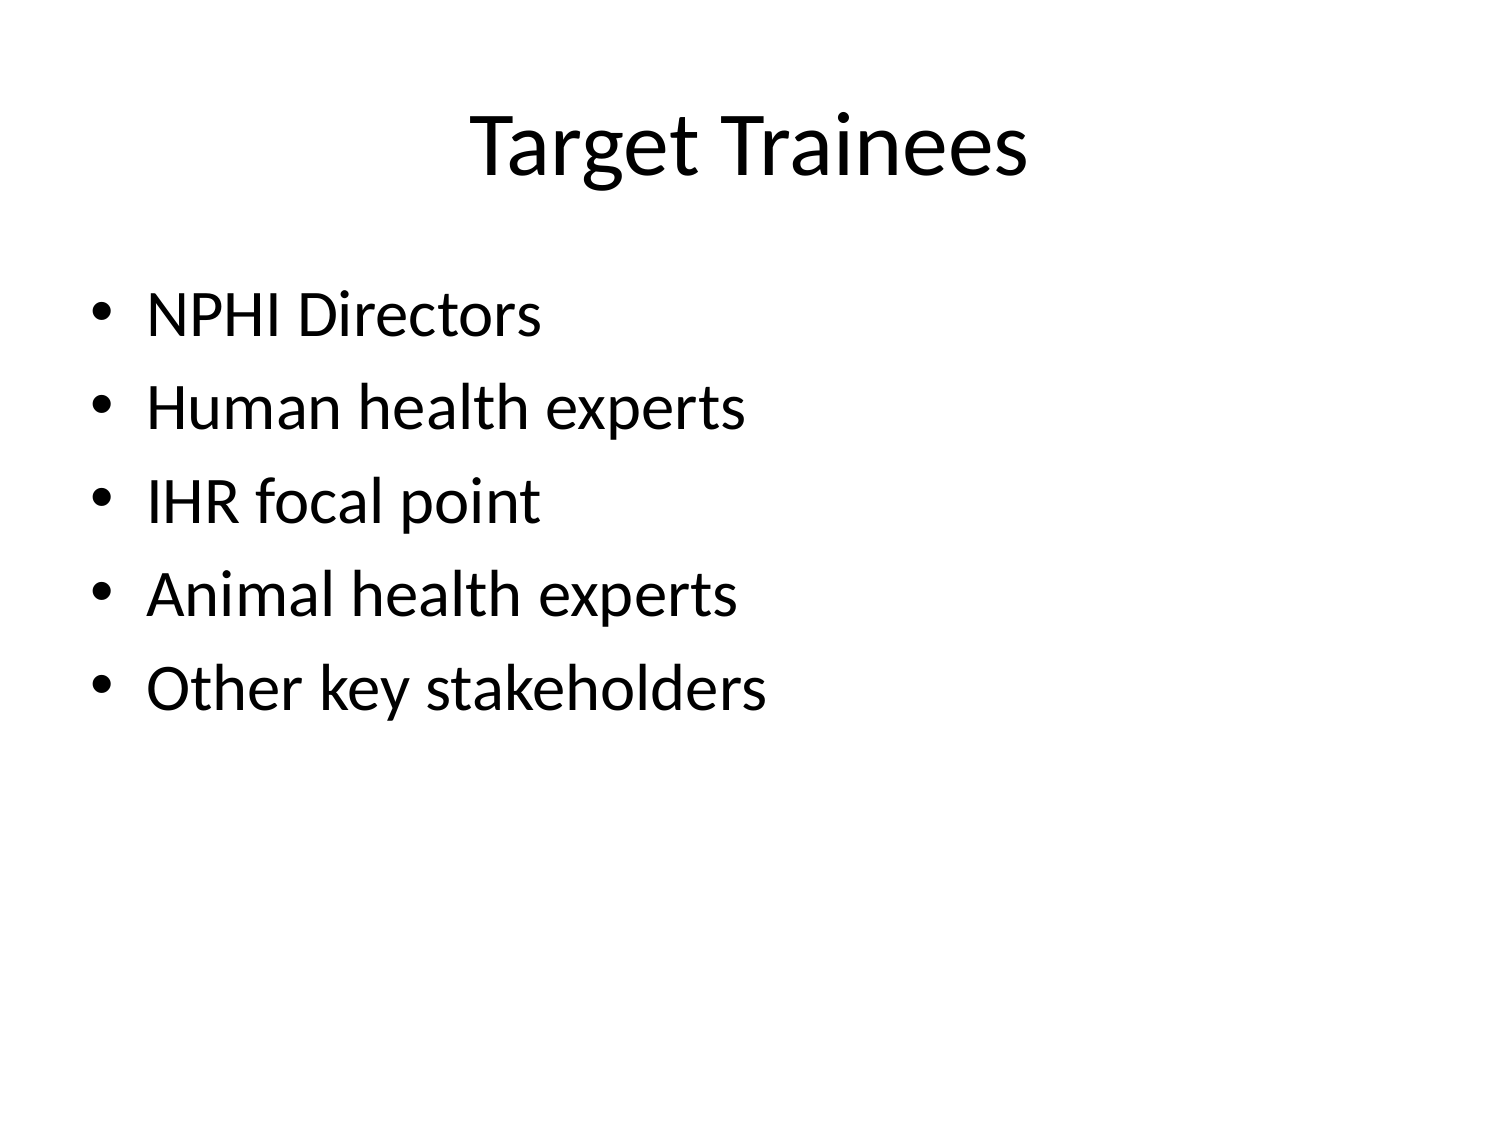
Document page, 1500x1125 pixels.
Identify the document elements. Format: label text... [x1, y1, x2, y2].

list NPHI Directors Human health experts IHR focal point Animal health experts Other key stakeholders [75, 262, 1425, 1005]
title Target Trainees [75, 45, 1425, 233]
